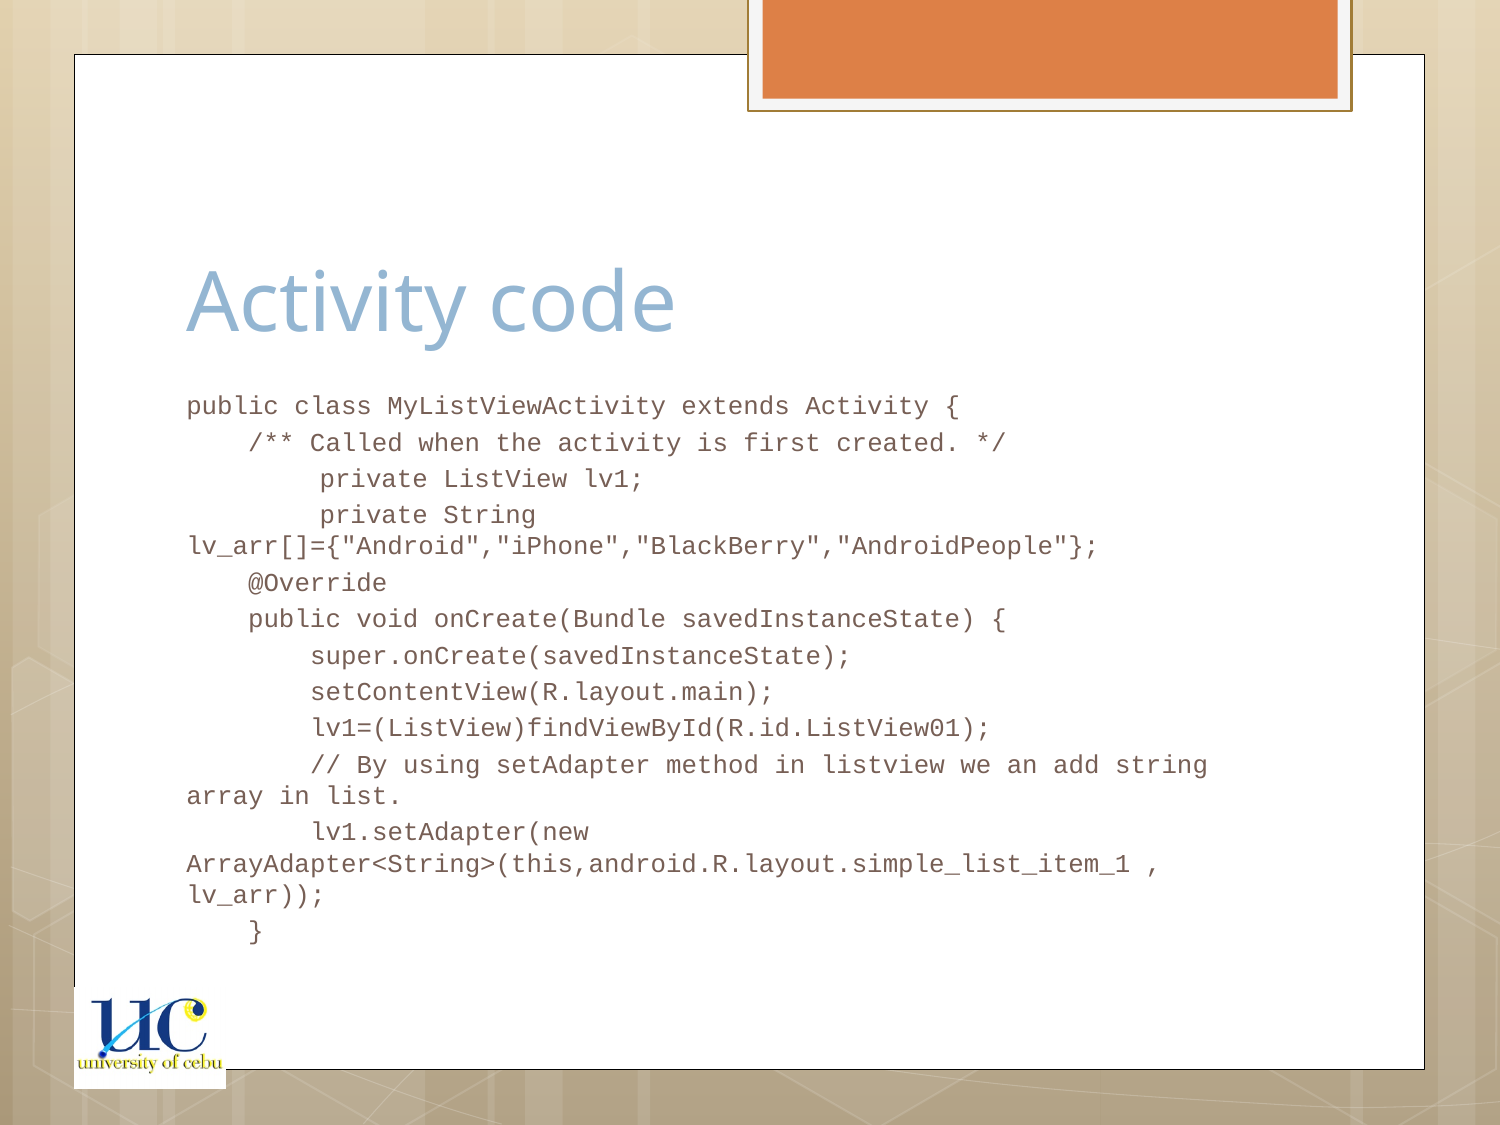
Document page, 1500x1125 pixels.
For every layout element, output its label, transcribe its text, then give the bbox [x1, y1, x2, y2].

title Activity code [171, 168, 1324, 357]
picture [74, 987, 226, 1089]
list public class MyListViewActivity extends Activity { /** Called when the activity is first created. */ private ListView lv1; private String lv_arr[]={"Android","iPhone","BlackBerry","AndroidPeople"}; @Override public void onCreate(Bundle savedInstanceState) { super.onCreate(savedInstanceState); setContentView(R.layout.main); lv1=(ListView)findViewById(R.id.ListView01); // By using setAdapter method in listview we an add string array in list. lv1.setAdapter(new ArrayAdapter<String>(this,android.R.layout.simple_list_item_1 , lv_arr)); } [171, 381, 1283, 957]
